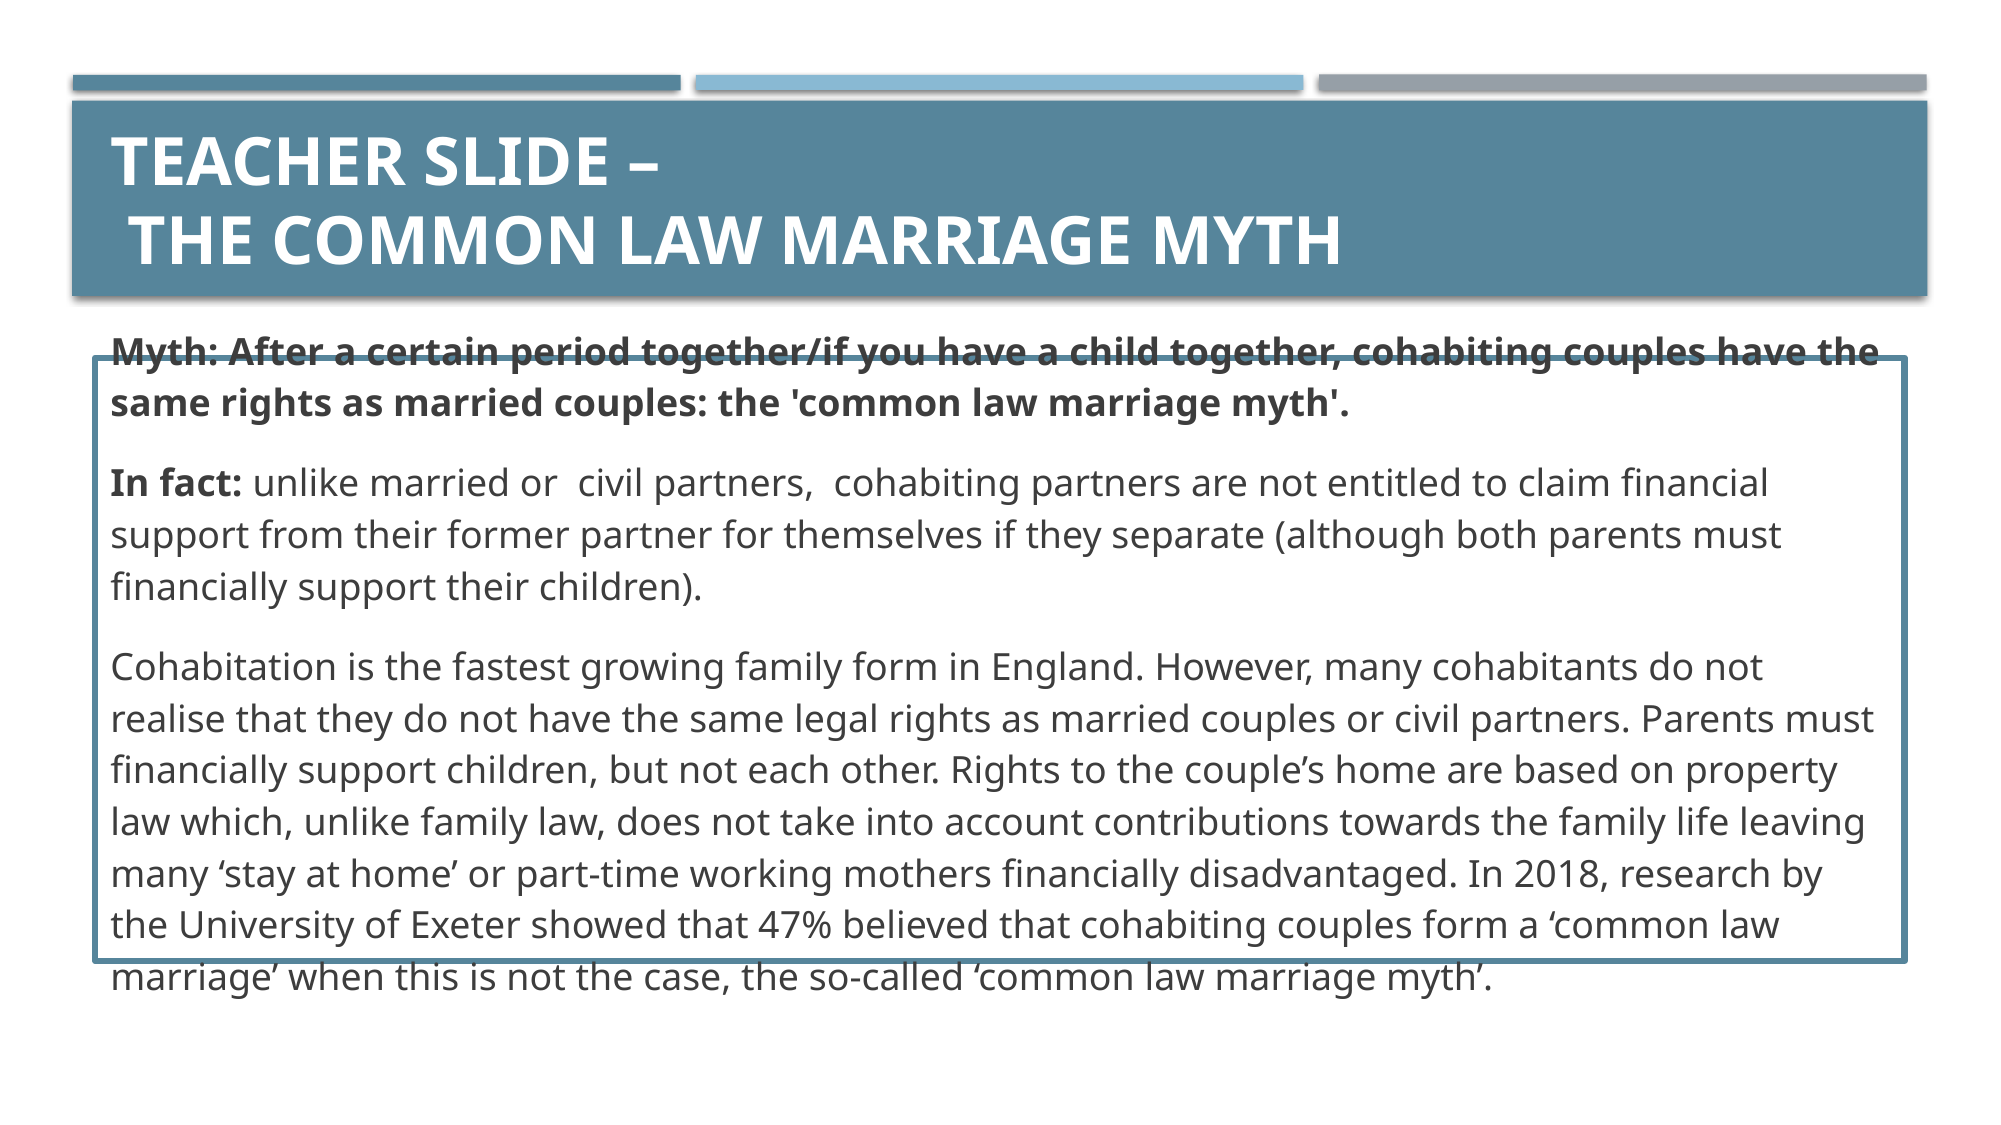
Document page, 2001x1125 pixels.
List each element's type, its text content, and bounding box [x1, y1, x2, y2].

title TEACHER SLIDE – the common law marriage Myth [95, 115, 1905, 282]
list Myth: After a certain period together/if you have a child together, cohabiting couples have the same rights as married couples: the 'common law marriage myth'. In fact: unlike married or civil partners, cohabiting partners are not entitled to claim financial support from their former partner for themselves if they separate (although both parents must financially support their children). Cohabitation is the fastest growing family form in England. However, many cohabitants do not realise that they do not have the same legal rights as married couples or civil partners. Parents must financially support children, but not each other. Rights to the couple’s home are based on property law which, unlike family law, does not take into account contributions towards the family life leaving many ‘stay at home’ or part-time working mothers financially disadvantaged. In 2018, research by the University of Exeter showed that 47% believed that cohabiting couples form a ‘common law marriage’ when this is not the case, the so-called ‘common law marriage myth’. [95, 357, 1905, 962]
